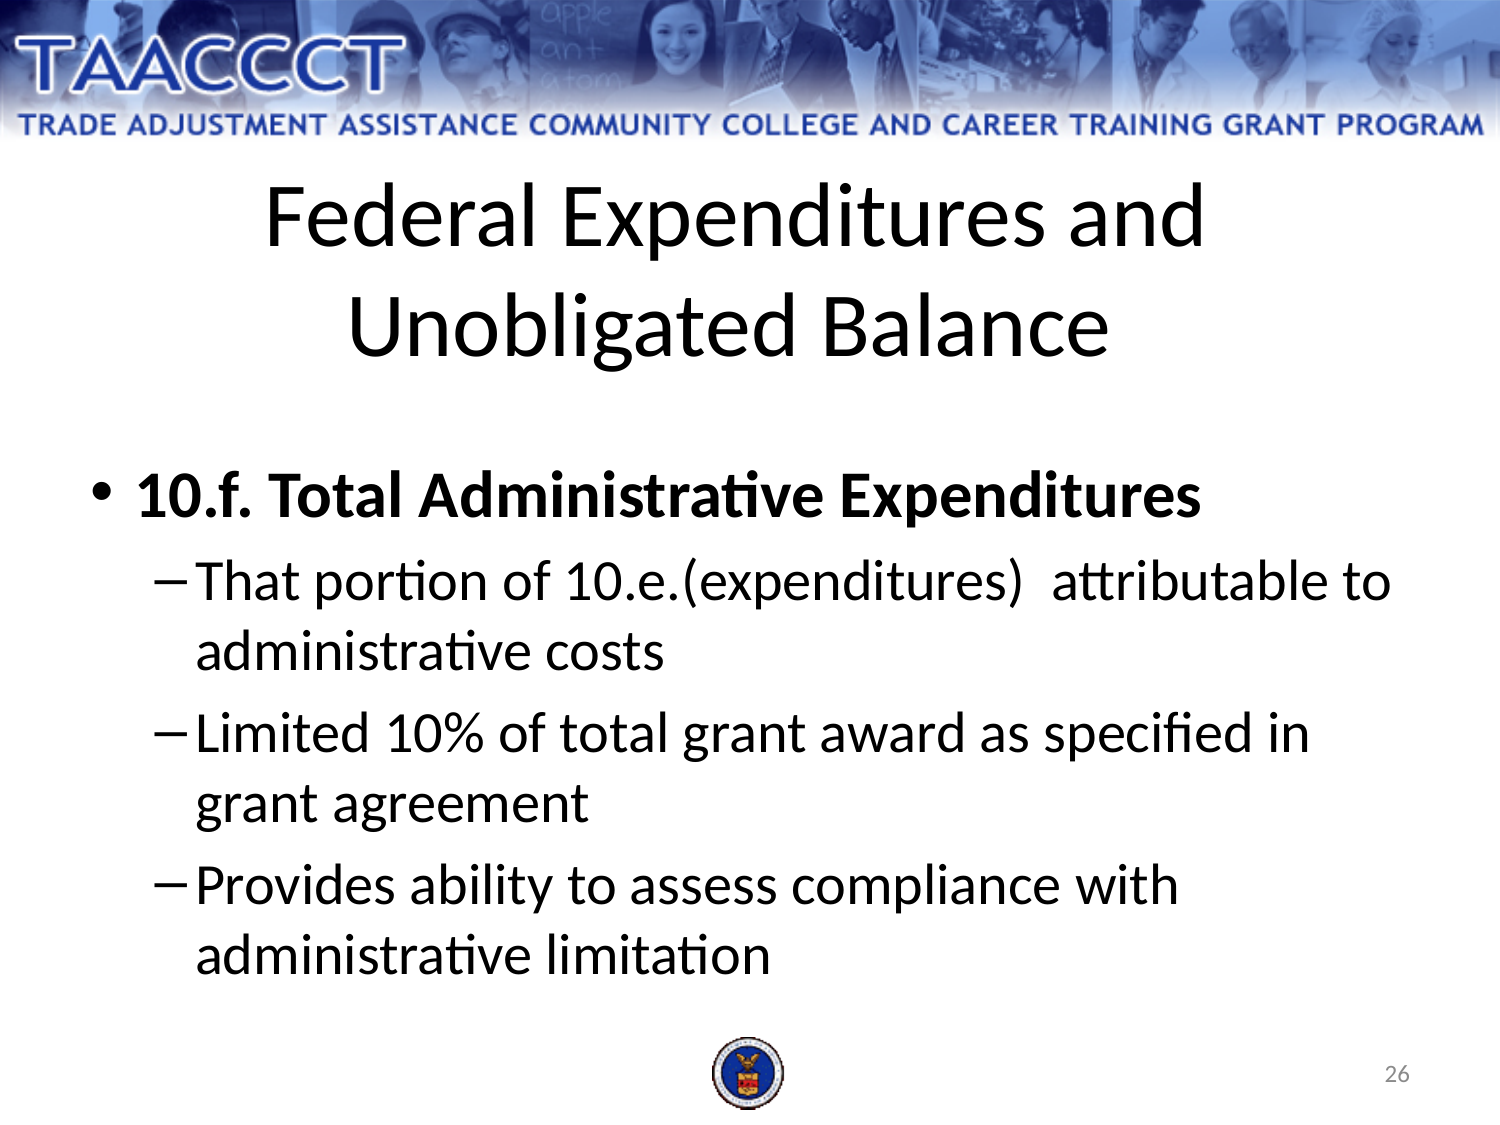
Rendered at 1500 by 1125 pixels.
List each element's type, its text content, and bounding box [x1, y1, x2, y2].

slide_number 26 [1074, 1071, 1425, 1103]
picture [712, 1071, 786, 1110]
title Federal Expenditures and Unobligated Balance [62, 187, 1413, 376]
list 10.f. Total Administrative Expenditures That portion of 10.e.(expenditures) attributable to administrative costs Limited 10% of total grant award as specified in grant agreement Provides ability to assess compliance with administrative limitation [74, 349, 1426, 1071]
picture [0, 0, 1500, 155]
